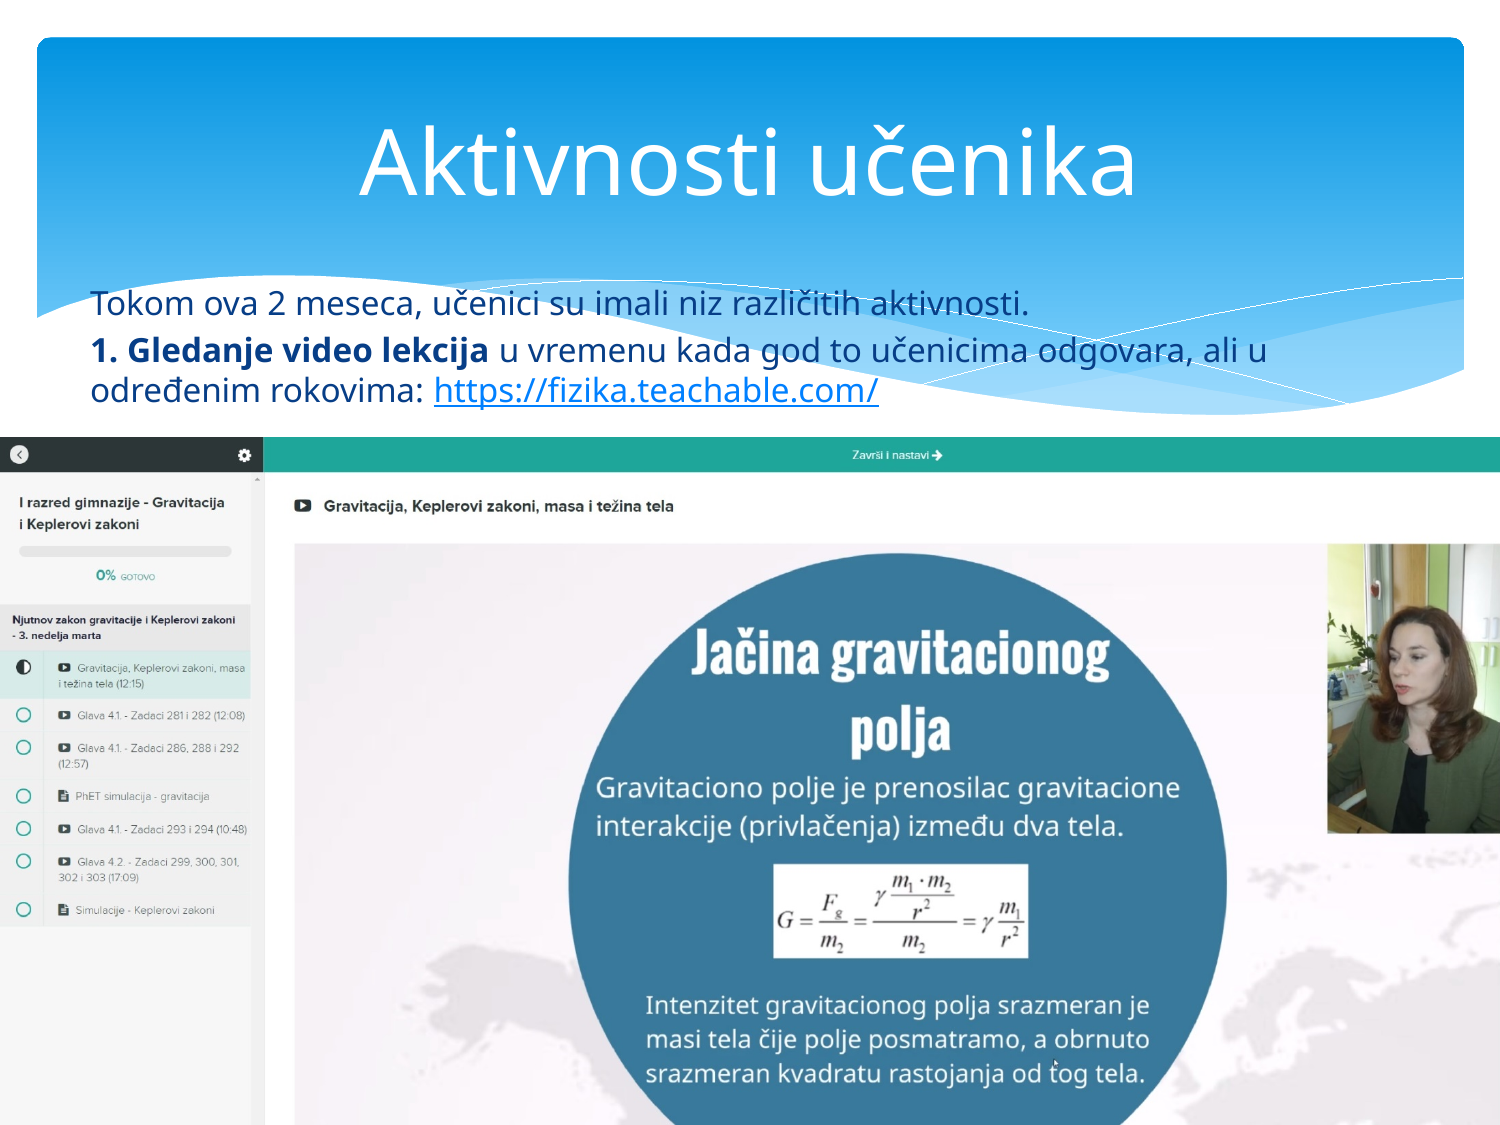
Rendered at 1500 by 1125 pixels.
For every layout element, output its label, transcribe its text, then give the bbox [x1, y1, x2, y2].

title Aktivnosti učenika [75, 55, 1425, 261]
list Tokom ova 2 meseca, učenici su imali niz različitih aktivnosti. 1. Gledanje video lekcija u vremenu kada god to učenicima odgovara, ali u određenim rokovima: https://fizika.teachable.com/ [75, 275, 1291, 435]
picture [0, 436, 1500, 1125]
